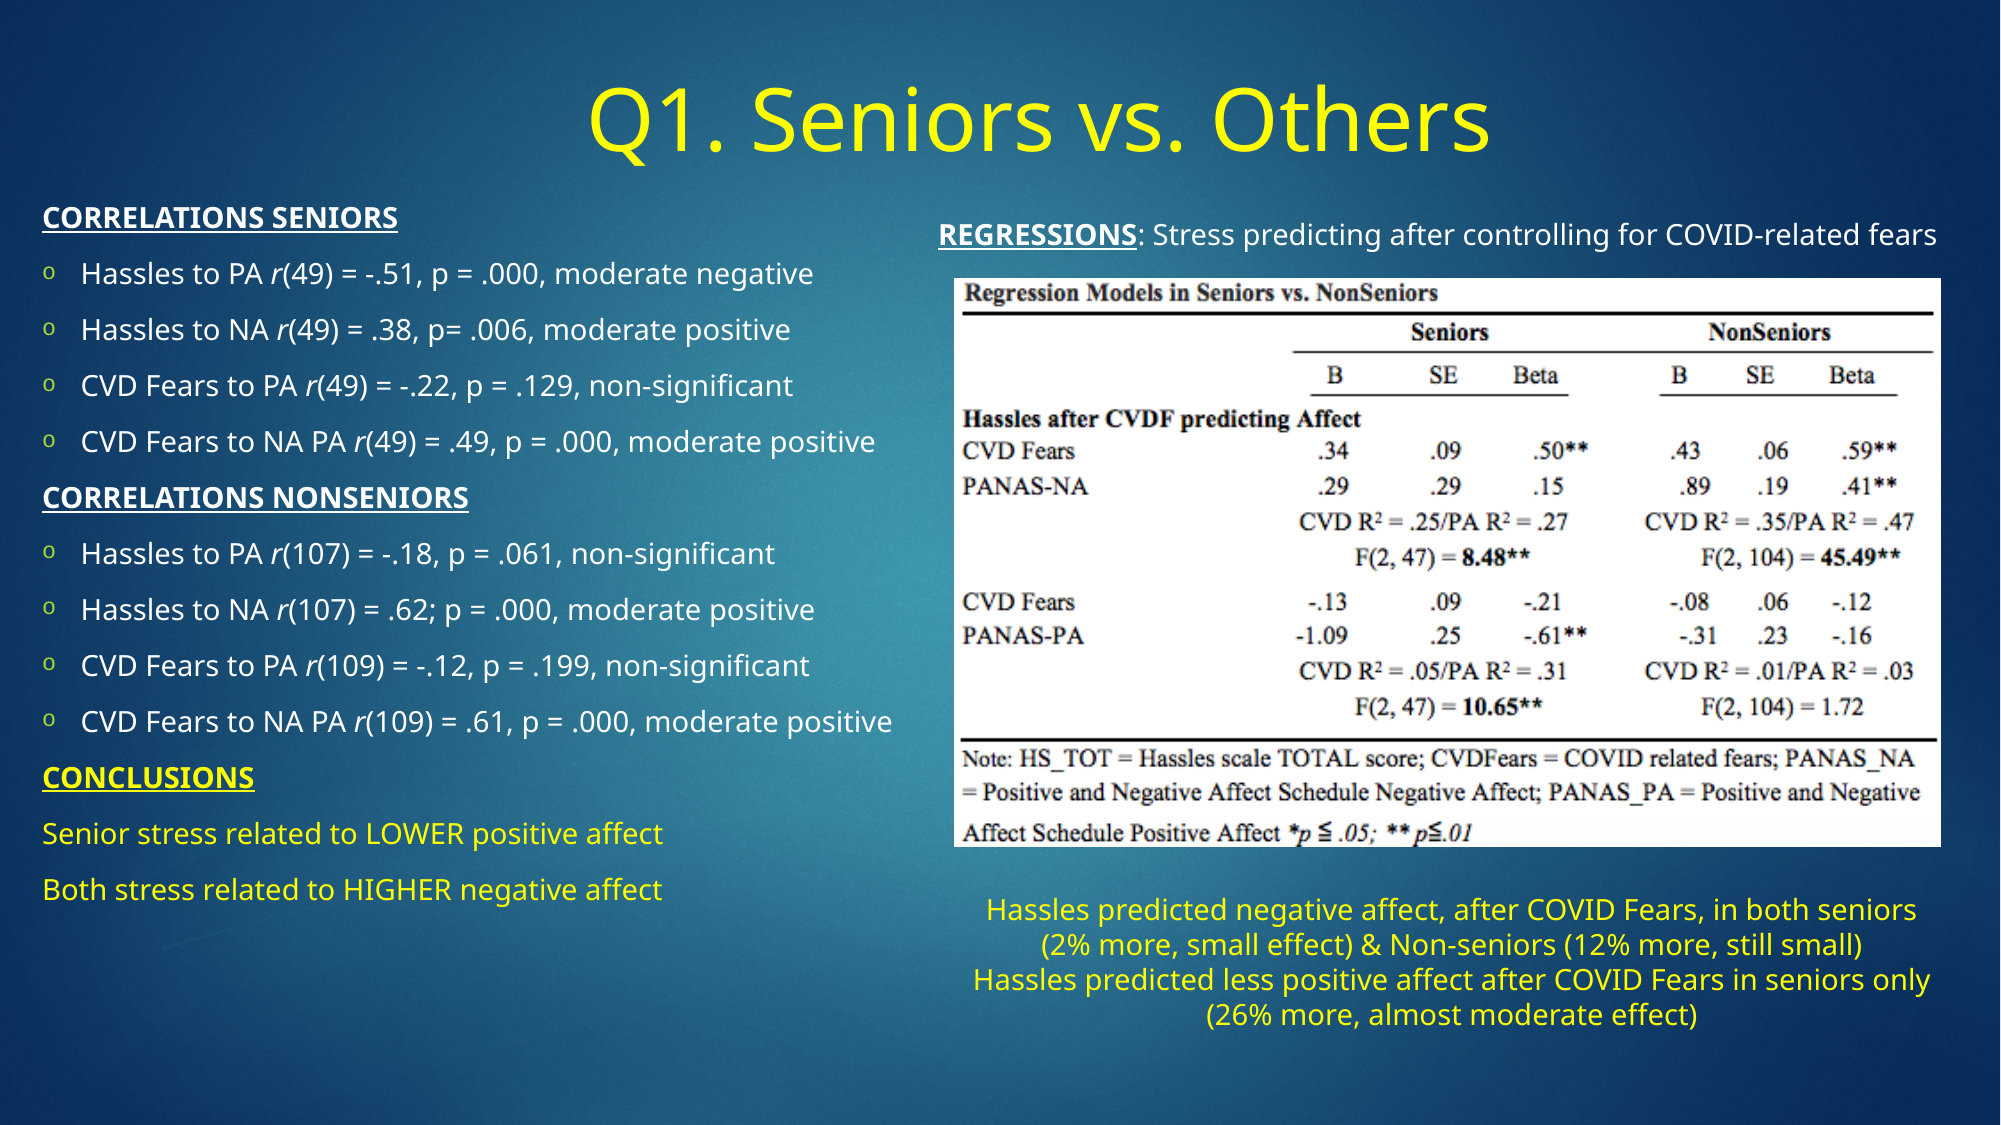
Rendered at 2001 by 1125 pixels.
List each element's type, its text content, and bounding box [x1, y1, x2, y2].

list CORRELATIONS SENIORS Hassles to PA r(49) = -.51, p = .000, moderate negative Hassles to NA r(49) = .38, p= .006, moderate positive CVD Fears to PA r(49) = -.22, p = .129, non-significant CVD Fears to NA PA r(49) = .49, p = .000, moderate positive CORRELATIONS NONSENIORS Hassles to PA r(107) = -.18, p = .061, non-significant Hassles to NA r(107) = .62; p = .000, moderate positive CVD Fears to PA r(109) = -.12, p = .199, non-significant CVD Fears to NA PA r(109) = .61, p = .000, moderate positive CONCLUSIONS Senior stress related to LOWER positive affect Both stress related to HIGHER negative affect [27, 192, 955, 982]
text_box Hassles predicted negative affect, after COVID Fears, in both seniors (2% more, small effect) & Non-seniors (12% more, still small) Hassles predicted less positive affect after COVID Fears in seniors only (26% more, almost moderate effect) [957, 884, 1947, 1074]
title Q1. Seniors vs. Others [106, 56, 1973, 178]
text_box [954, 278, 1941, 847]
text_box REGRESSIONS: Stress predicting after controlling for COVID-related fears [923, 209, 2000, 259]
